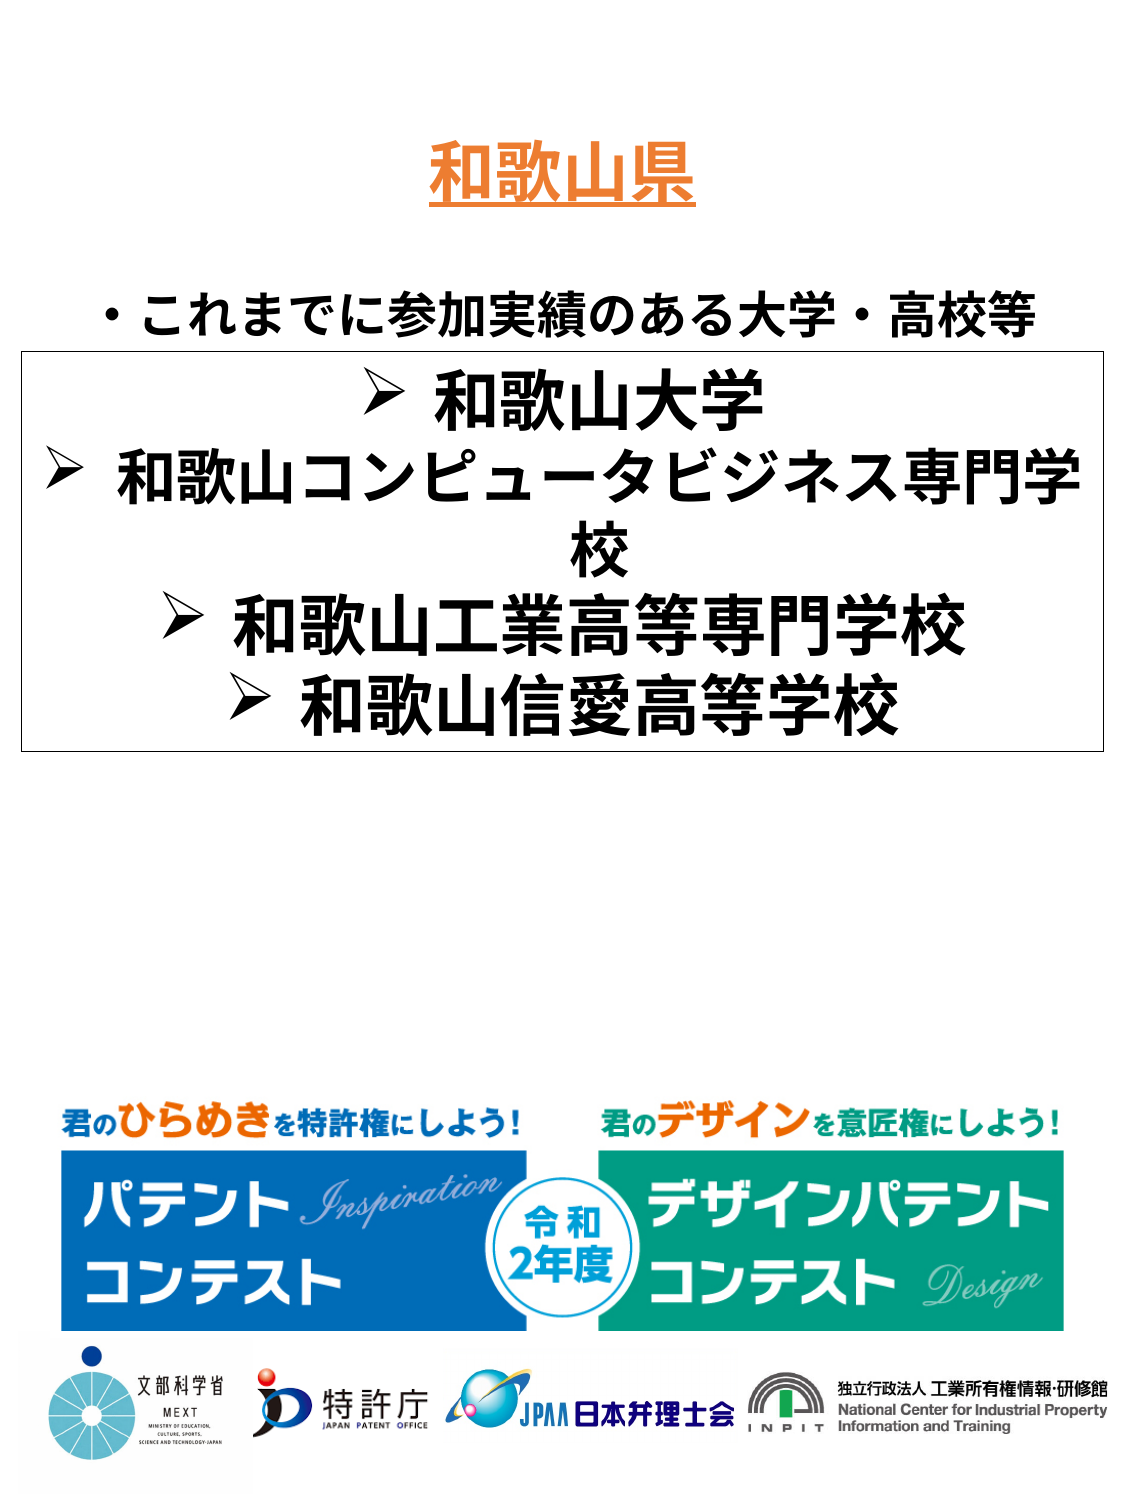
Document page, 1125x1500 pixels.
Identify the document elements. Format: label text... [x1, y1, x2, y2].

text_box 和歌山大学 和歌山コンピュータビジネス専門学校 和歌山工業高等専門学校 和歌山信愛高等学校 [21, 351, 1104, 752]
text_box 和歌山県 [329, 122, 796, 218]
text_box ・これまでに参加実績のある大学・高校等 [0, 276, 1125, 351]
picture [0, 1088, 1125, 1331]
